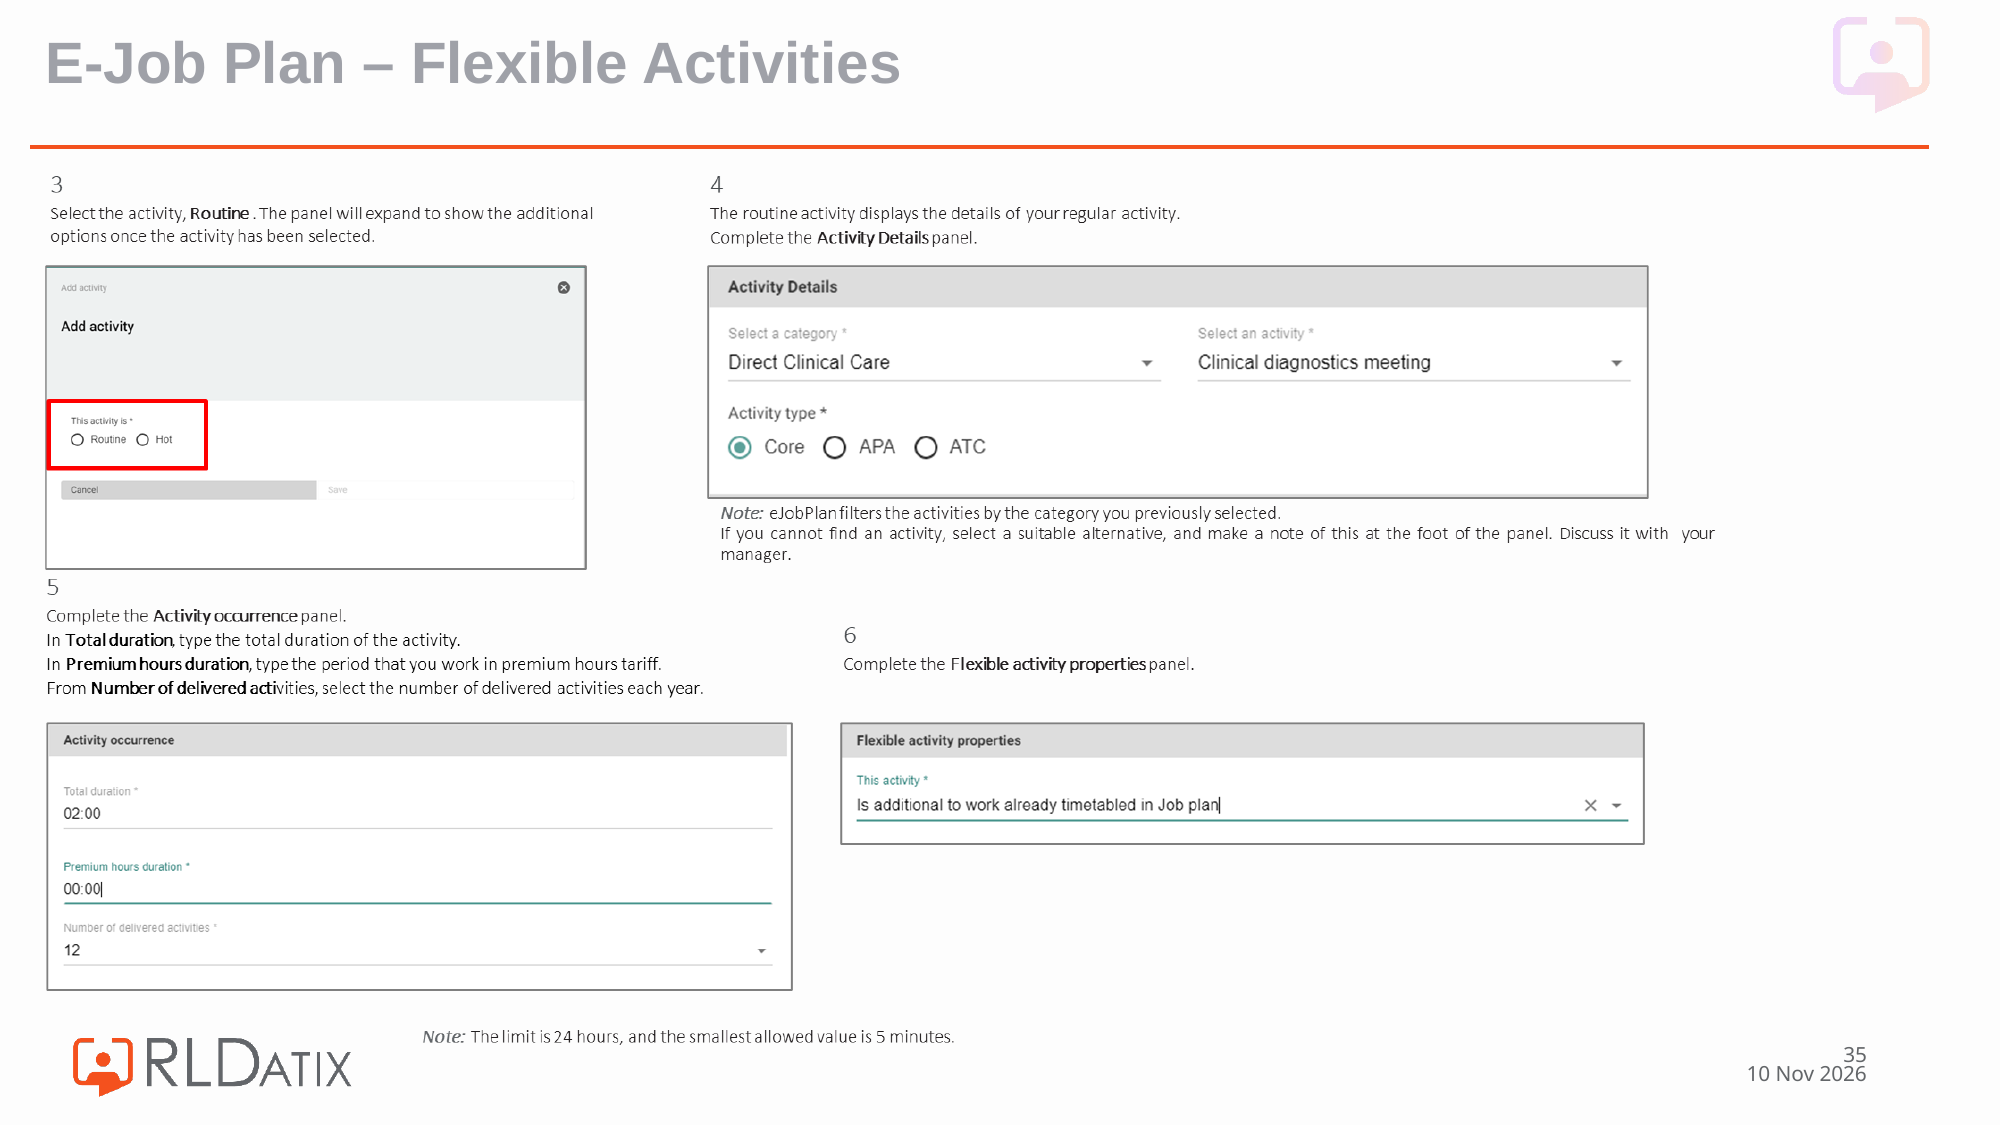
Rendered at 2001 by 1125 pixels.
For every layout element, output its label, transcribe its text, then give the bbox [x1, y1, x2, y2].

title E-Job Plan – Flexible Activities [30, 16, 1811, 114]
slide_number 21-Mar-23 [1641, 1036, 1882, 1096]
slide_number 35 [1806, 1034, 1882, 1083]
picture [30, 159, 1758, 1098]
